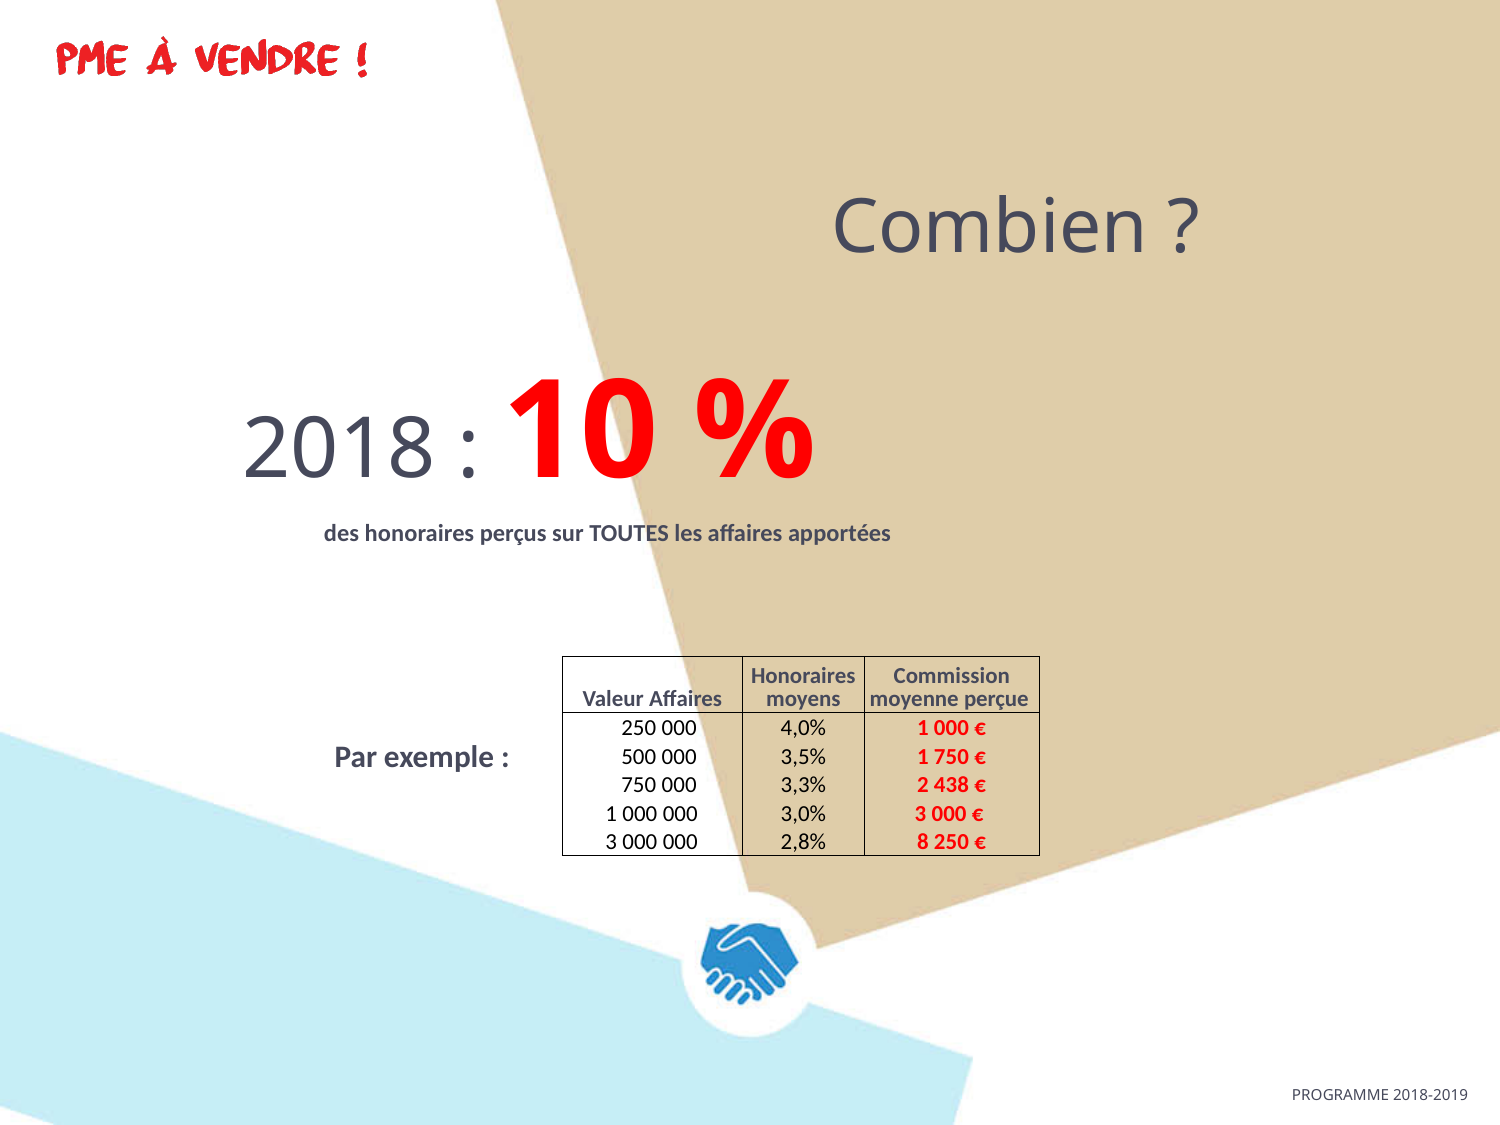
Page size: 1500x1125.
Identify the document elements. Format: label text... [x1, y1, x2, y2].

table_cell 3,3% [743, 770, 864, 799]
table_cell 4,0% [743, 713, 864, 741]
table_cell 3 000 € [865, 799, 1039, 827]
text_box Par exemple : [319, 728, 525, 782]
table_header Valeur Affaires [563, 657, 742, 712]
table_cell 500 000 [563, 741, 742, 770]
text_box Combien ? [819, 182, 1500, 317]
table_cell 2,8% [743, 827, 864, 855]
table_cell 3,0% [743, 799, 864, 827]
table_cell 1 000 000 [563, 799, 742, 827]
table_cell 1 000 € [865, 713, 1039, 741]
table_header Commission moyenne perçue [865, 657, 1039, 712]
table_cell 3,5% [743, 741, 864, 770]
table_cell 2 438 € [865, 770, 1039, 799]
picture [0, 0, 1500, 1125]
subtitle 2018 : 10 % des honoraires perçus sur TOUTES les affaires apportées [228, 351, 1412, 556]
table_cell 3 000 000 [563, 827, 742, 855]
table_cell 8 250 € [865, 827, 1039, 855]
table_cell 1 750 € [865, 741, 1039, 770]
table_cell 750 000 [563, 770, 742, 799]
table_cell 250 000 [563, 713, 742, 741]
table_header Honoraires moyens [743, 657, 864, 712]
text_box PROGRAMME 2018-2019 [1280, 1080, 1500, 1111]
